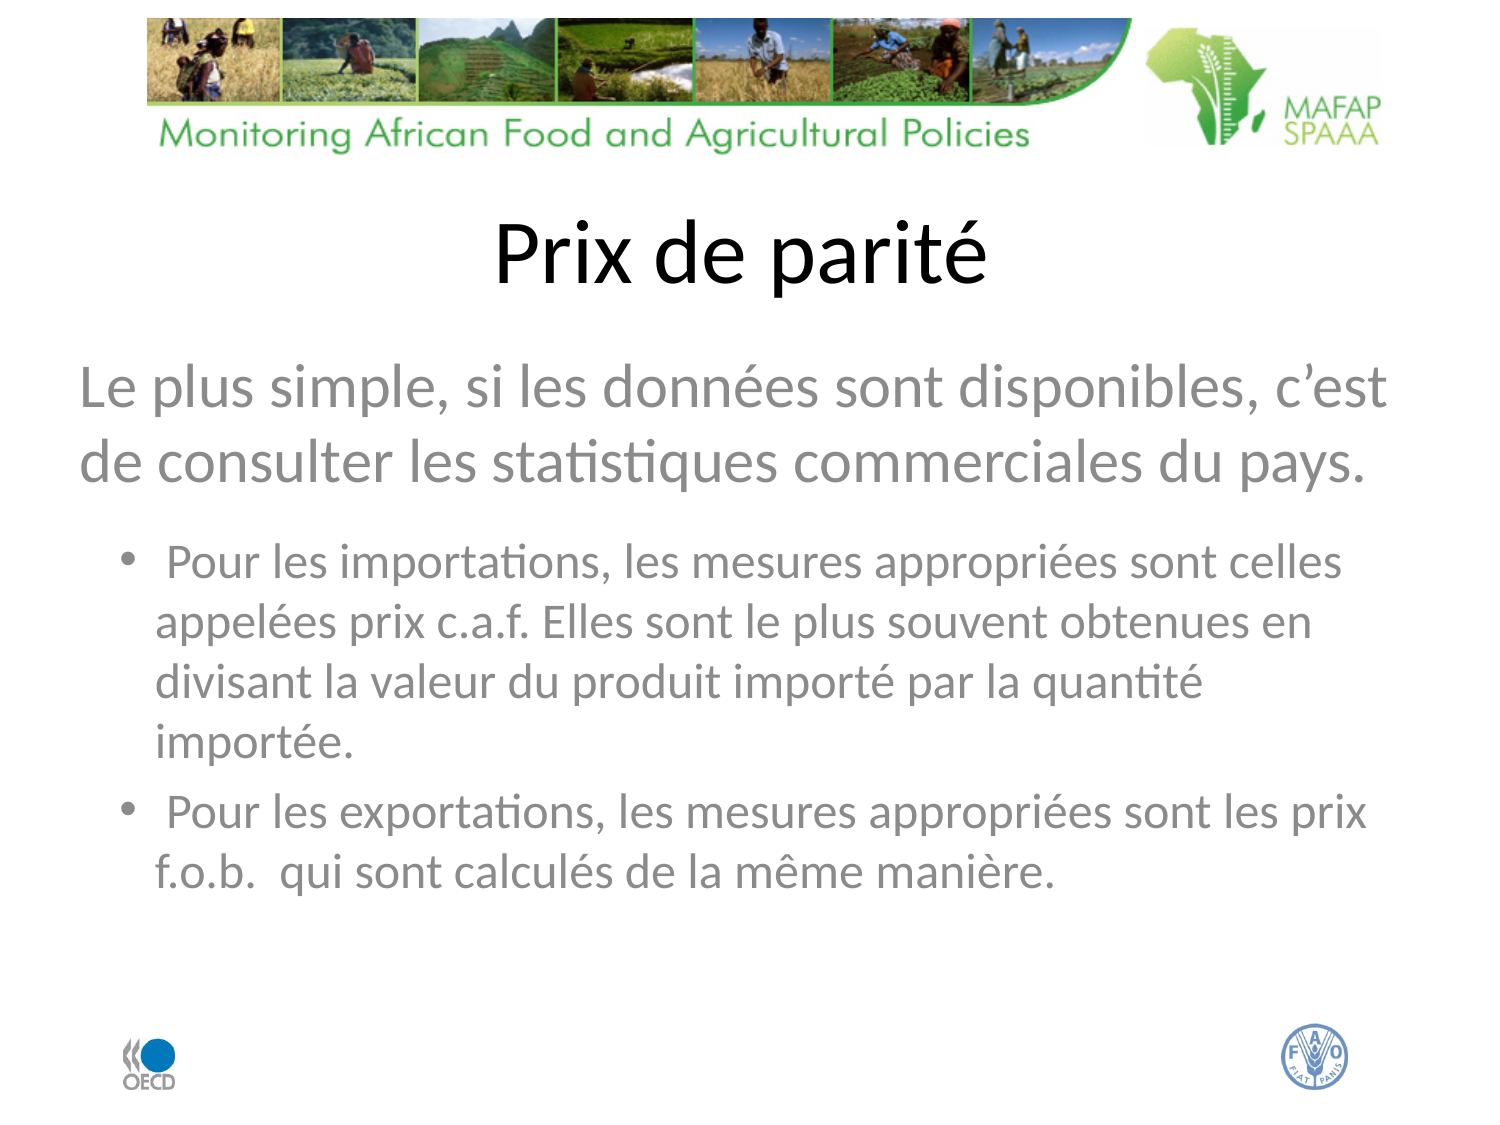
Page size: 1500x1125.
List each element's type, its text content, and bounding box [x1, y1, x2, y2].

picture [123, 1038, 175, 1090]
picture [147, 18, 1398, 161]
text_box Le plus simple, si les données sont disponibles, c’est de consulter les statistiques commerciales du pays. Pour les importations, les mesures appropriées sont celles appelées prix c.a.f. Elles sont le plus souvent obtenues en divisant la valeur du produit importé par la quantité importée. Pour les exportations, les mesures appropriées sont les prix f.o.b. qui sont calculés de la même manière. [64, 338, 1415, 622]
text_box Prix de parité [76, 184, 1427, 257]
picture [1281, 1023, 1348, 1090]
